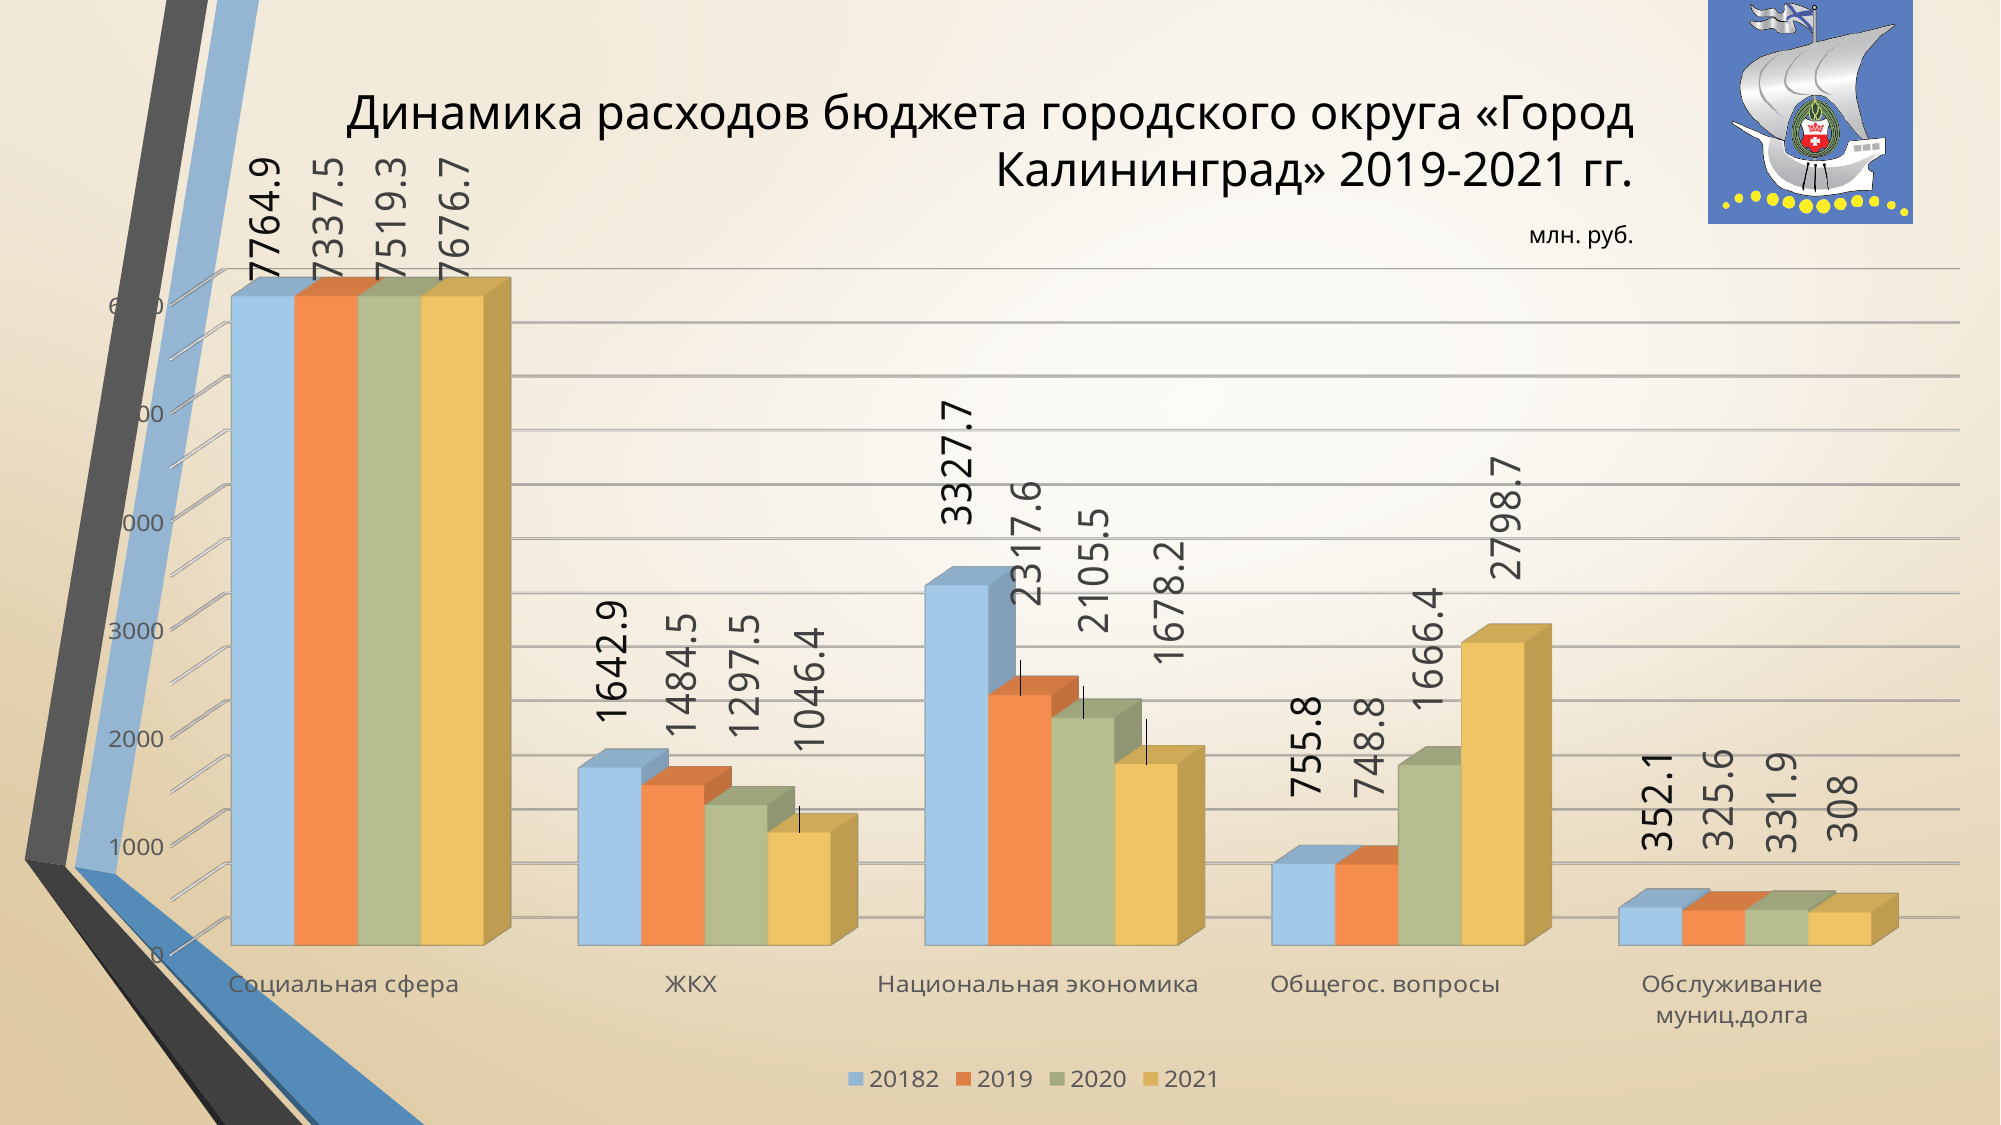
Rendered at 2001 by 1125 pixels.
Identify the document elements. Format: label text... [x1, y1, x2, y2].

picture [1708, 0, 1913, 224]
chart [68, 165, 2000, 1101]
title Динамика расходов бюджета городского округа «Город Калининград» 2019-2021 гг. млн. руб. [106, 74, 1649, 165]
